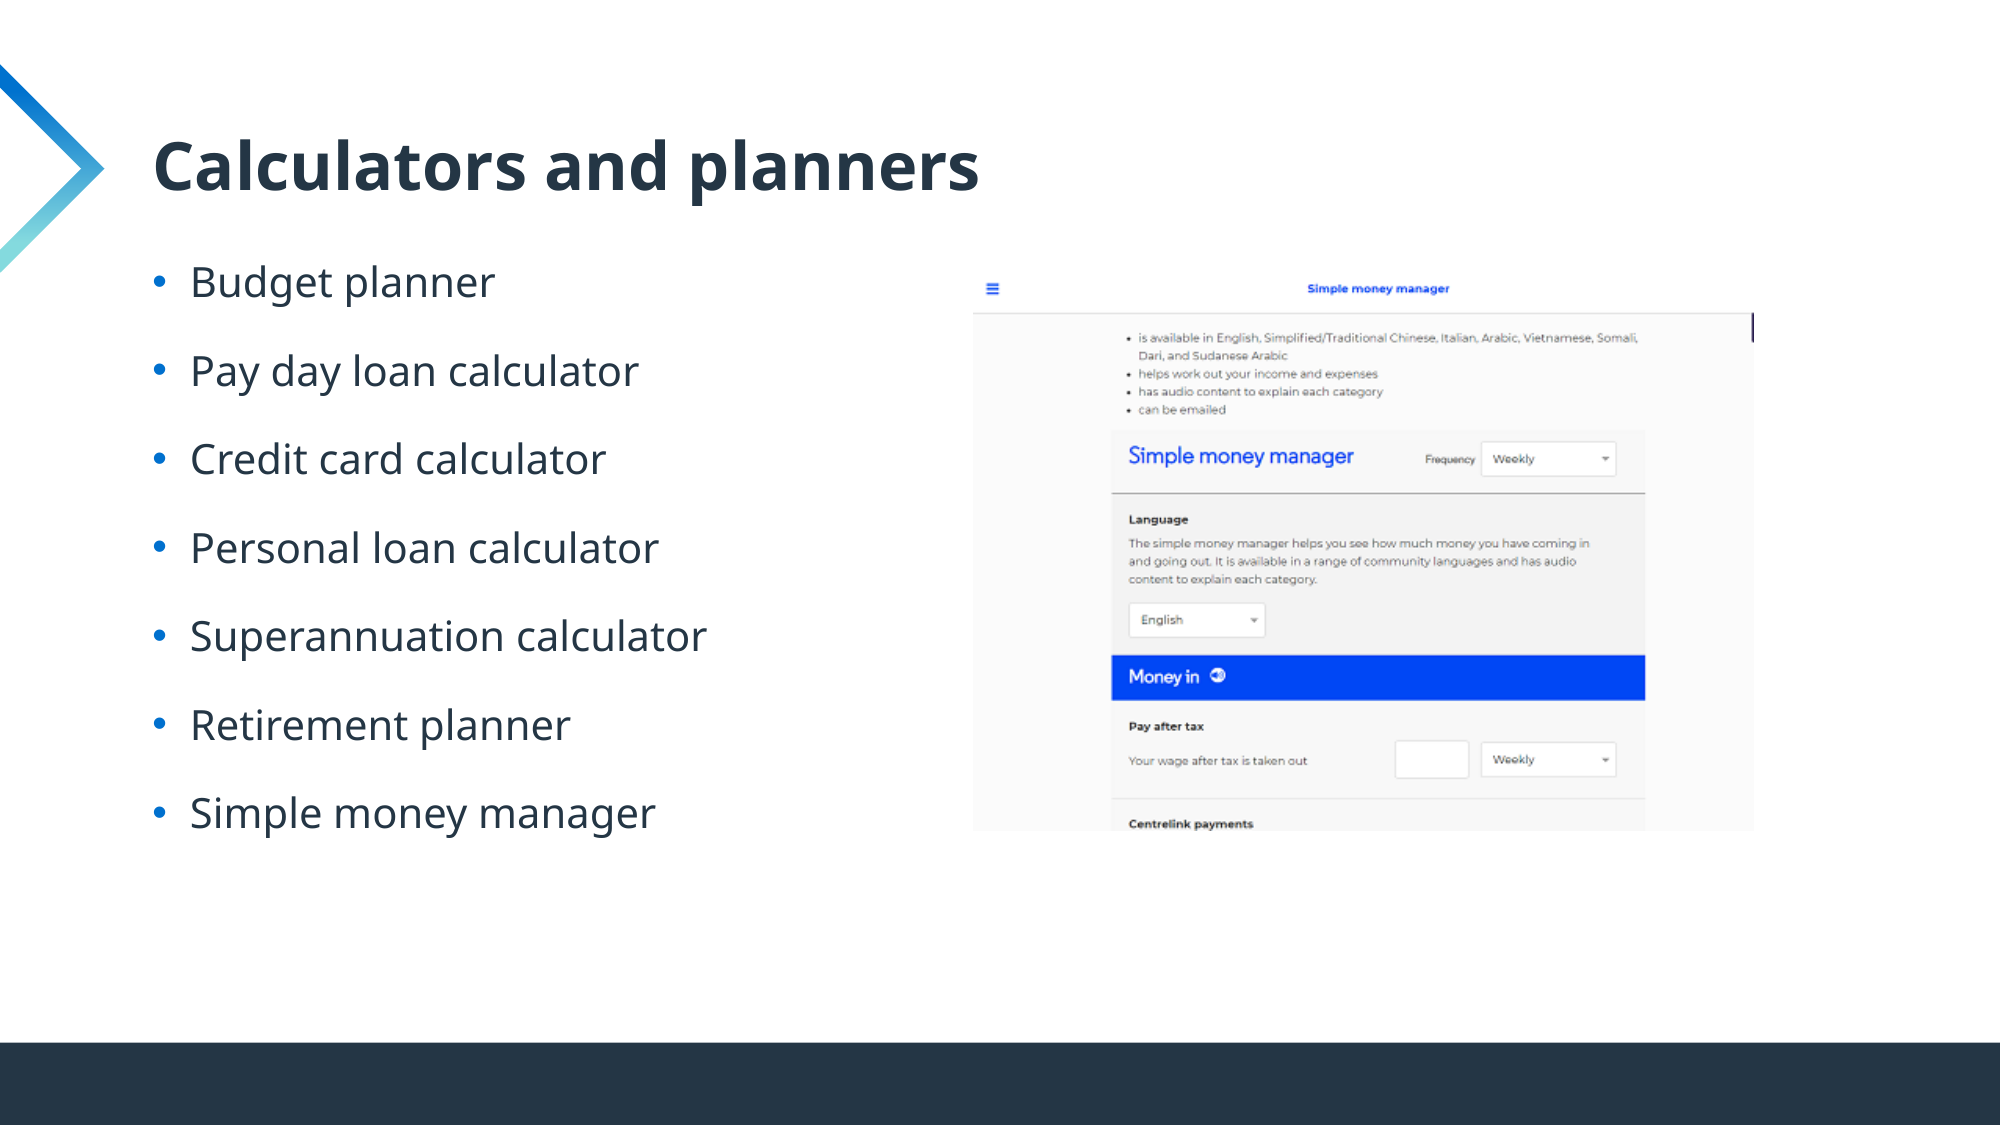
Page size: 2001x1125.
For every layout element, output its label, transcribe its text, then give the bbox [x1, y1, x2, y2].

title Calculators and planners [137, 59, 1863, 243]
picture [0, 64, 105, 273]
picture [972, 277, 1755, 831]
list Budget planner Pay day loan calculator Credit card calculator Personal loan calculator Superannuation calculator Retirement planner Simple money manager [137, 243, 1863, 958]
